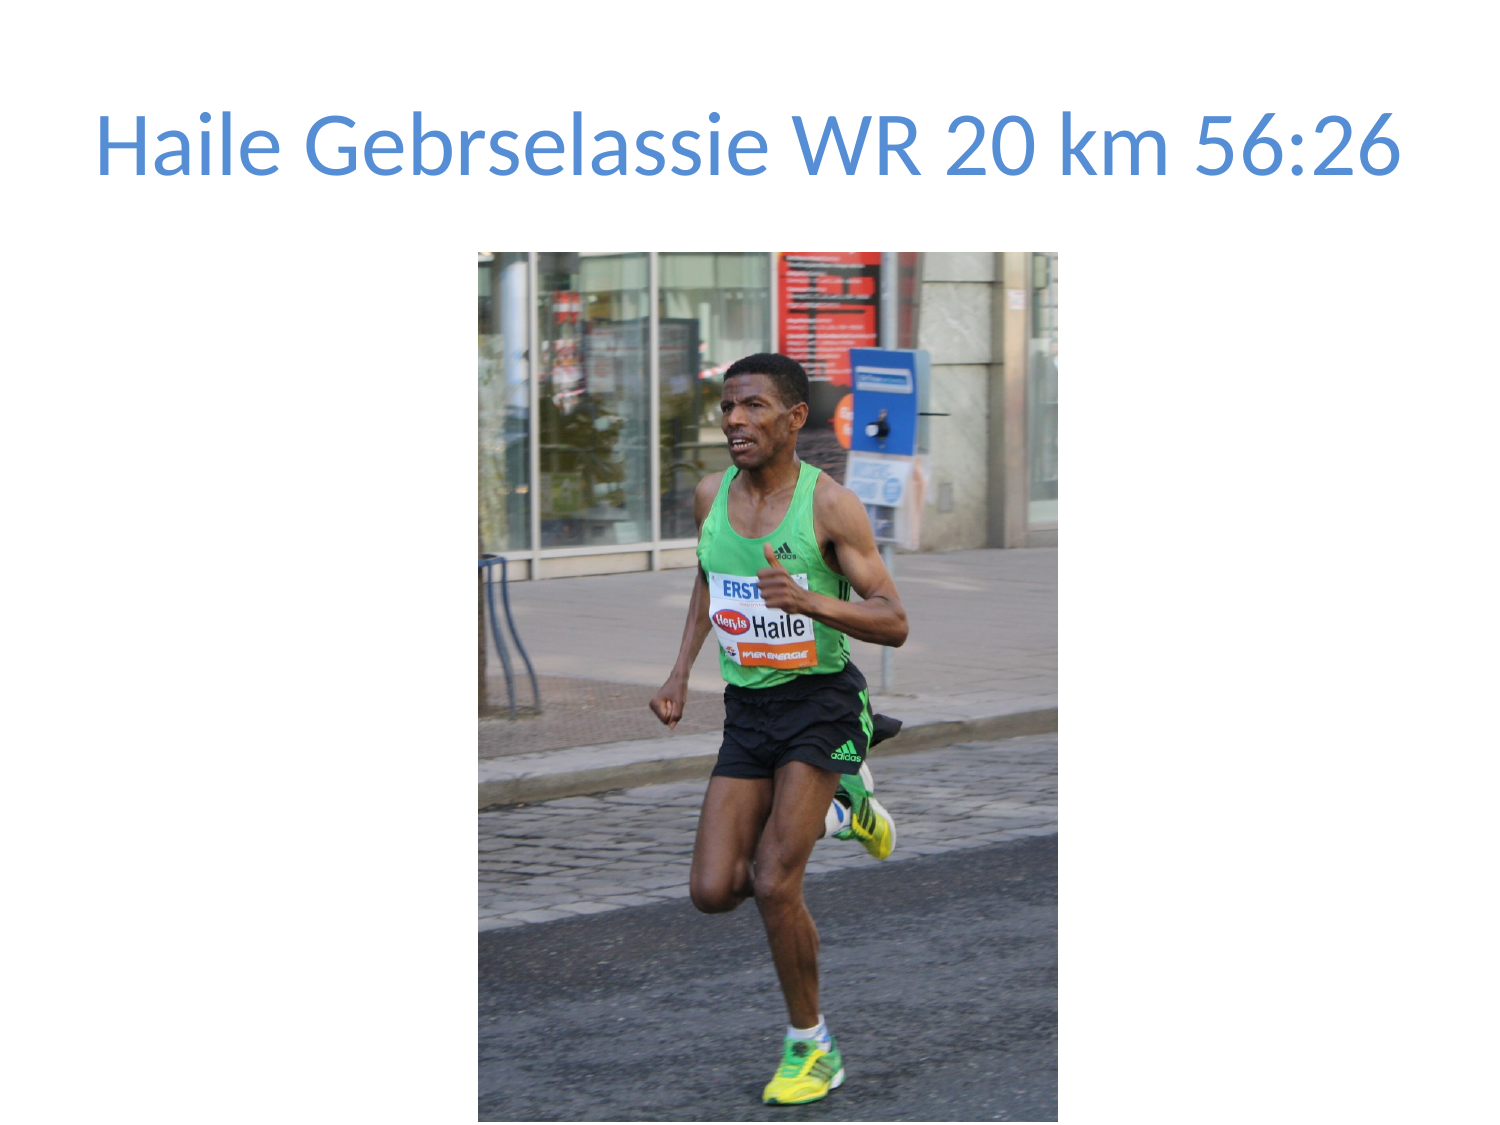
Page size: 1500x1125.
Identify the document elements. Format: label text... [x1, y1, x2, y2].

picture [478, 252, 1059, 1122]
title Haile Gebrselassie WR 20 km 56:26 [75, 45, 1425, 233]
